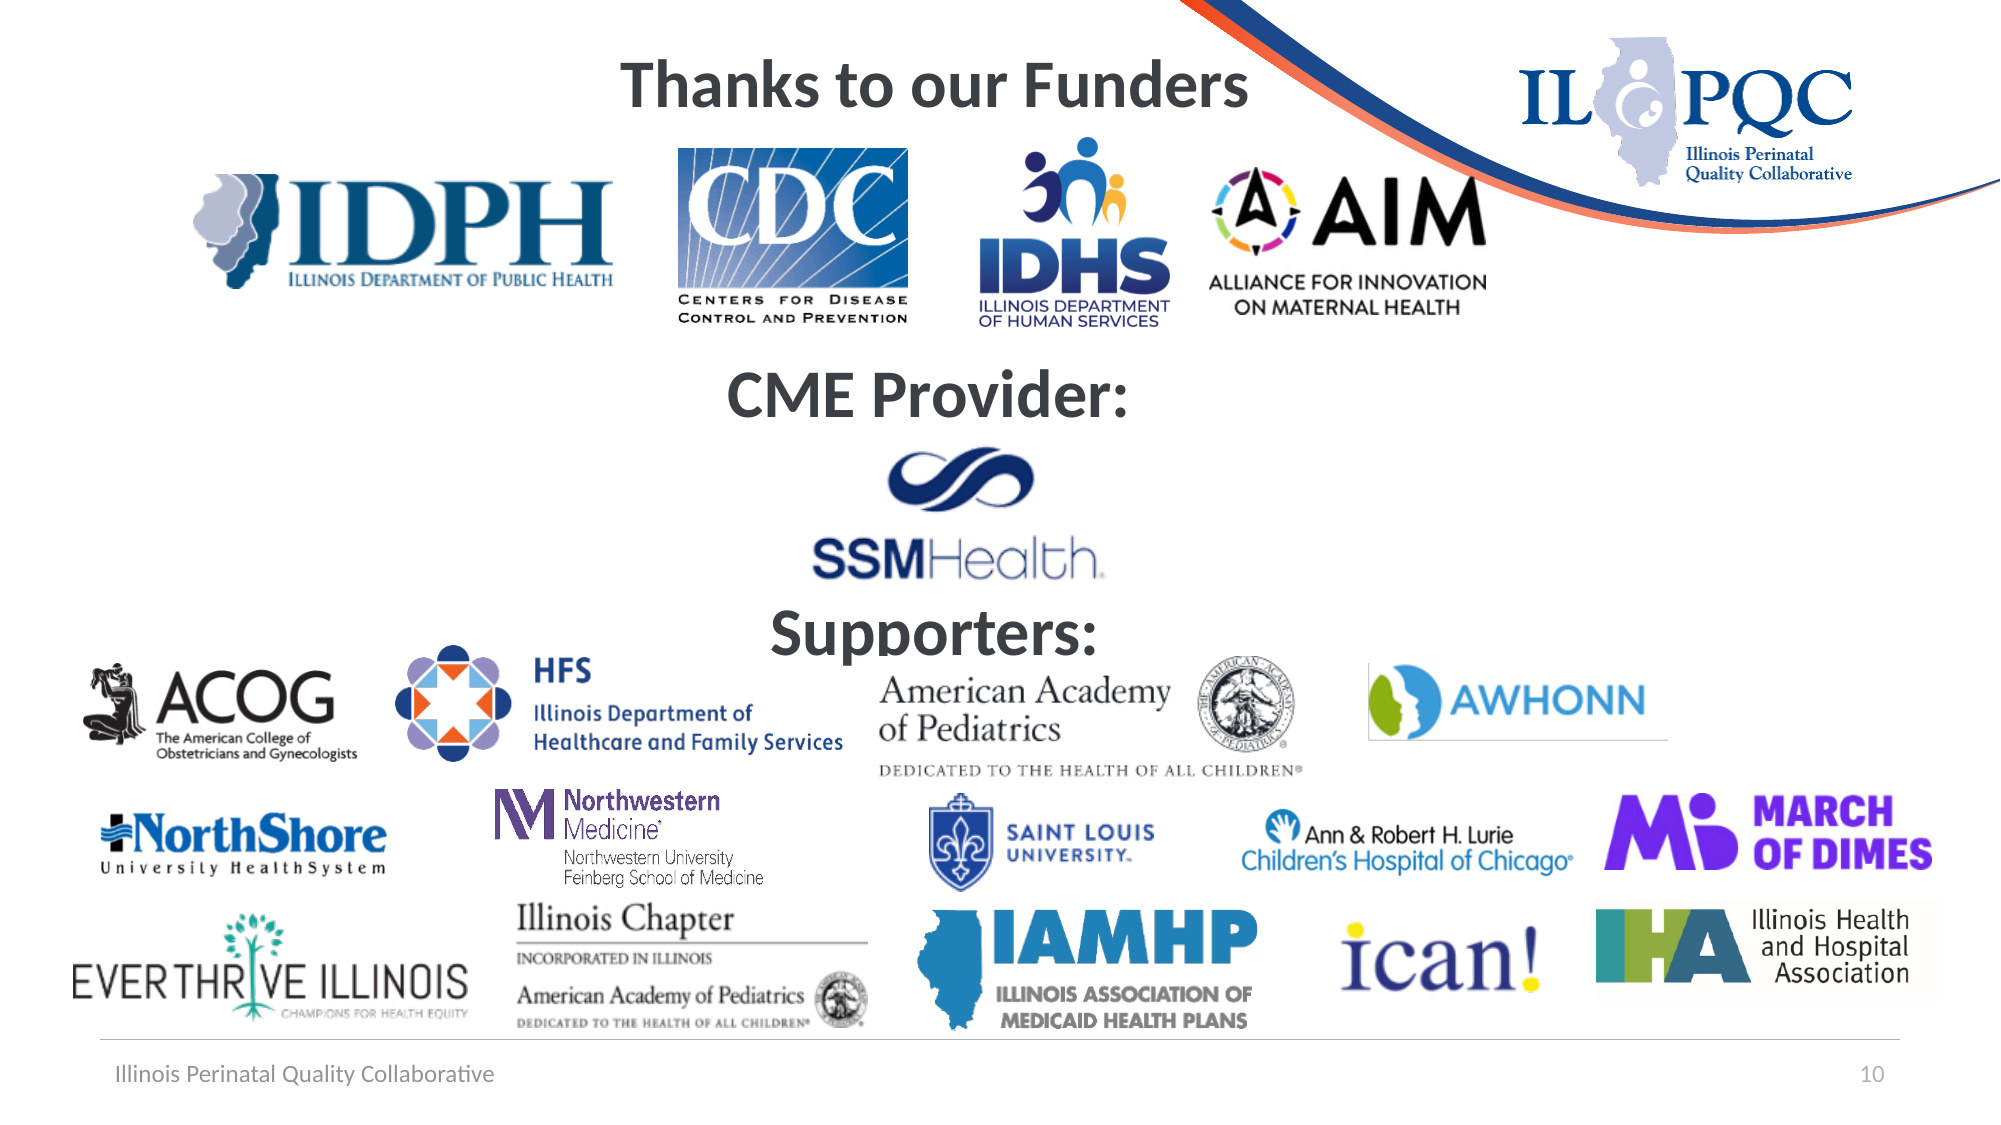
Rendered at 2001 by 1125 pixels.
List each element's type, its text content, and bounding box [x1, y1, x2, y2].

picture [392, 643, 844, 764]
slide_number 10 [1449, 1042, 1900, 1103]
picture [929, 793, 1154, 892]
picture [867, 656, 1318, 785]
text_box Supporters: [500, 579, 1371, 677]
picture [1519, 37, 1852, 187]
picture [83, 663, 357, 762]
picture [978, 137, 1171, 327]
picture [914, 905, 1260, 1035]
footer Illinois Perinatal Quality Collaborative [99, 1042, 775, 1103]
text_box Thanks to our Funders [500, 31, 1371, 130]
picture [192, 174, 614, 289]
picture [495, 789, 763, 888]
picture [777, 436, 1131, 599]
picture [1595, 897, 1941, 1002]
picture [83, 793, 404, 894]
picture [677, 148, 908, 323]
picture [1209, 166, 1486, 316]
picture [516, 898, 868, 1029]
picture [1322, 908, 1558, 1012]
picture [72, 913, 468, 1022]
picture [1354, 662, 1668, 742]
picture [1233, 807, 1585, 879]
text_box CME Provider: [493, 341, 1365, 439]
picture [1603, 793, 1933, 870]
